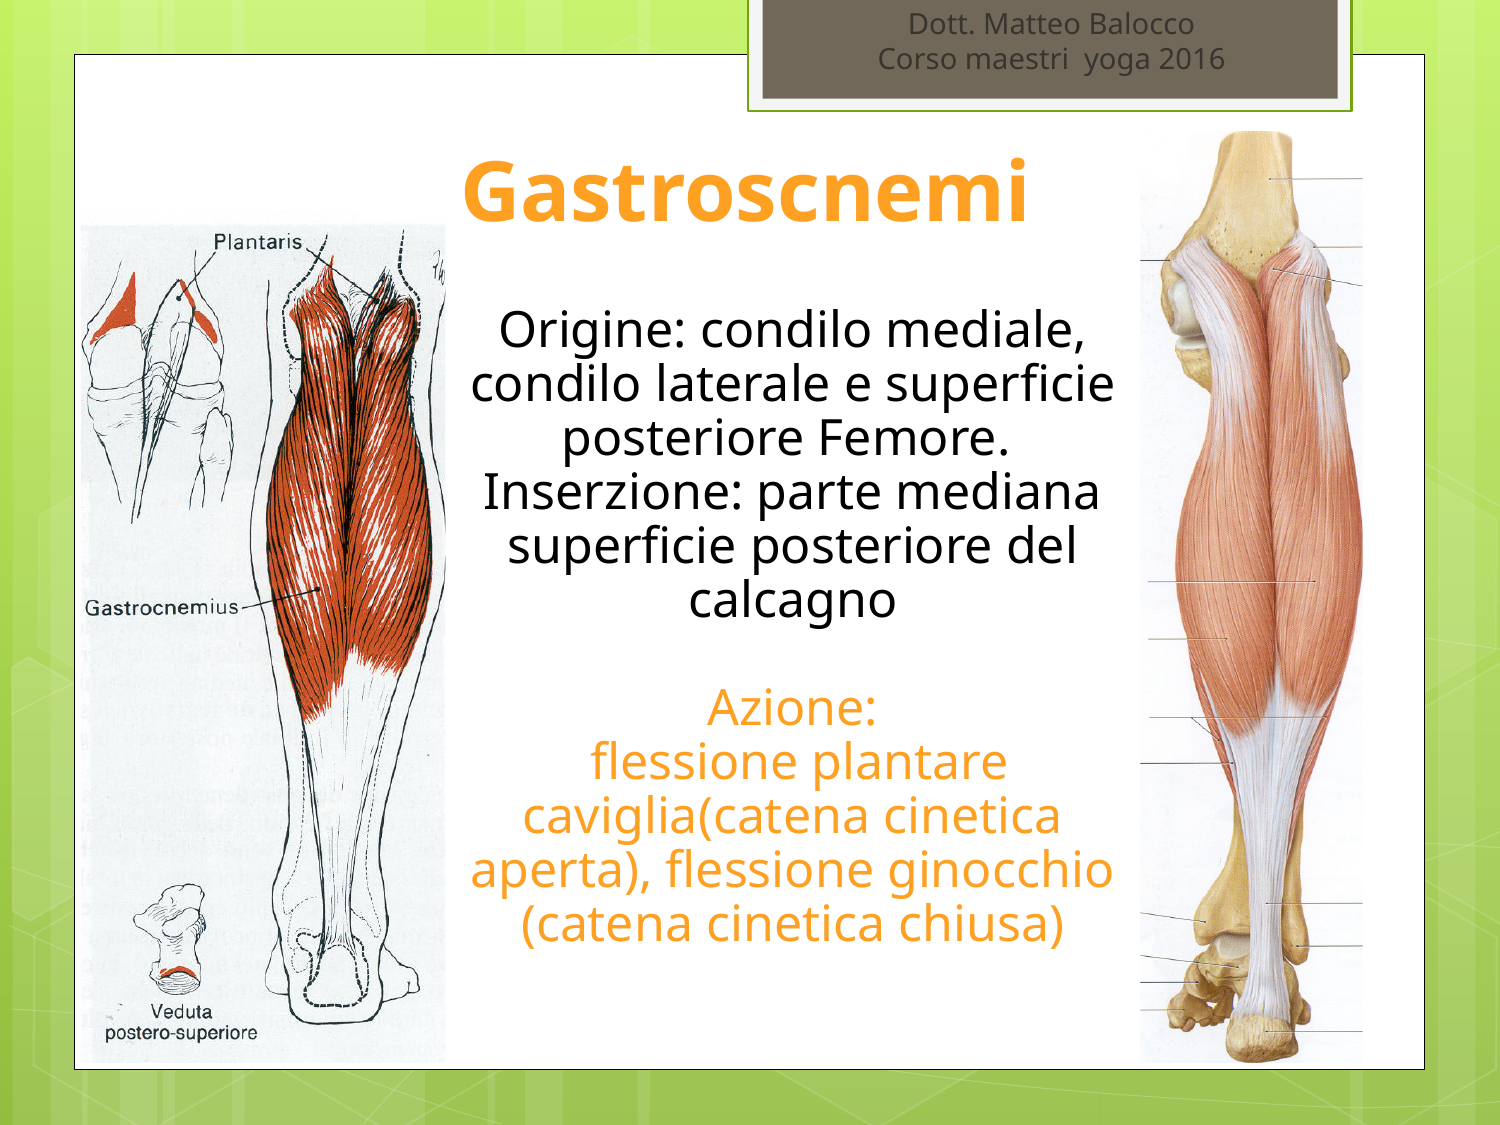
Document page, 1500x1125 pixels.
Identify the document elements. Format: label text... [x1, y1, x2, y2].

text_box Origine: condilo mediale, condilo laterale e superficie posteriore Femore. Inserzione: parte mediana superficie posteriore del calcagno Azione: flessione plantare caviglia(catena cinetica aperta), flessione ginocchio (catena cinetica chiusa) [451, 297, 1134, 960]
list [80, 210, 446, 1063]
text_box Gastroscnemi [445, 131, 1076, 246]
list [1140, 130, 1363, 1063]
text_box Dott. Matteo Balocco Corso maestri yoga 2016 [779, 0, 1324, 83]
